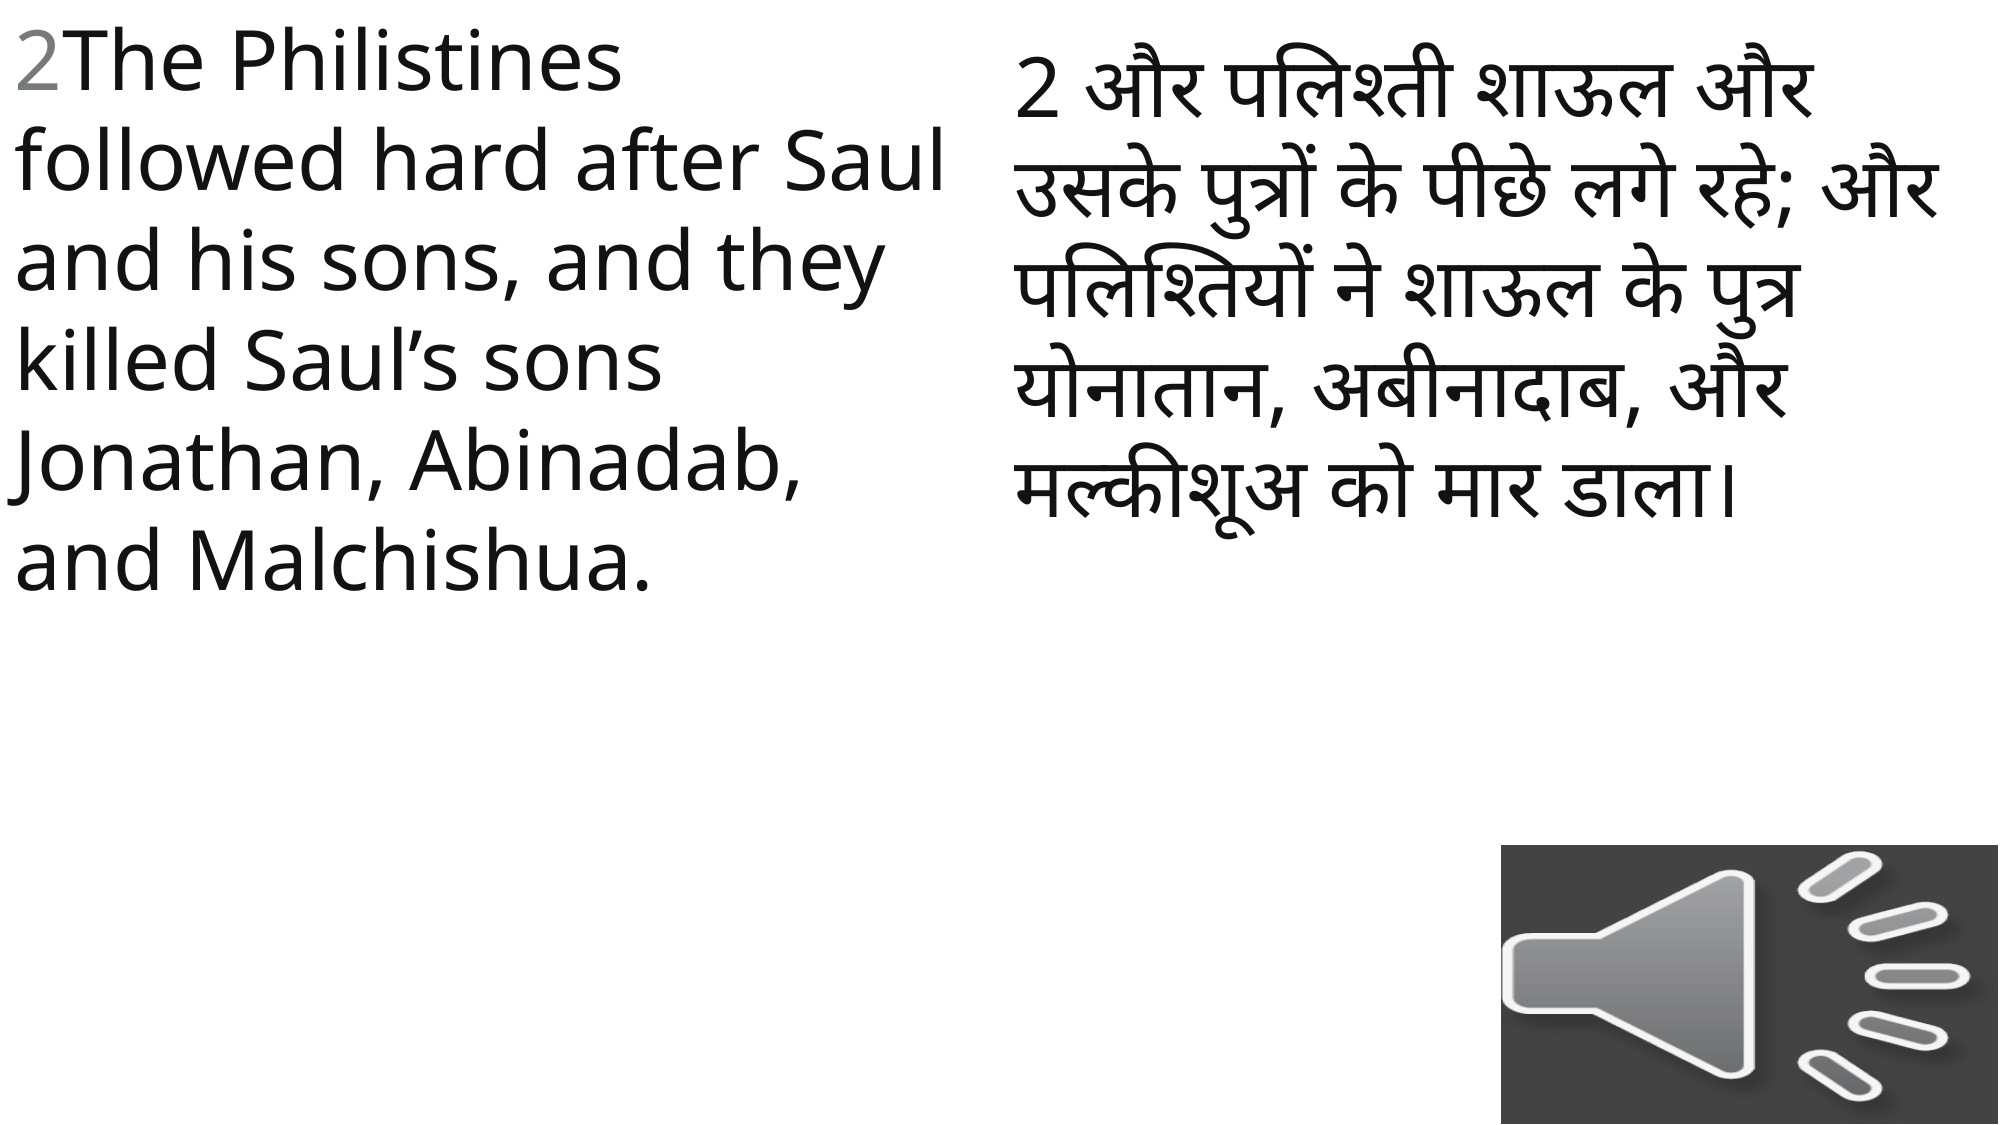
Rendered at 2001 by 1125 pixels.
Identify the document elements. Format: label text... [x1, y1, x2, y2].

text_box 2 और पलिश्ती शाऊल और उसके पुत्रों के पीछे लगे रहे; और पलिश्तियों ने शाऊल के पुत्र योनातान, अबीनादाब, और मल्कीशूअ को मार डाला। [999, 27, 2000, 1104]
text_box 2The Philistines followed hard after Saul and his sons, and they killed Saul’s sons Jonathan, Abinadab, and Malchishua. [0, 0, 981, 1125]
picture [1500, 843, 2000, 1125]
